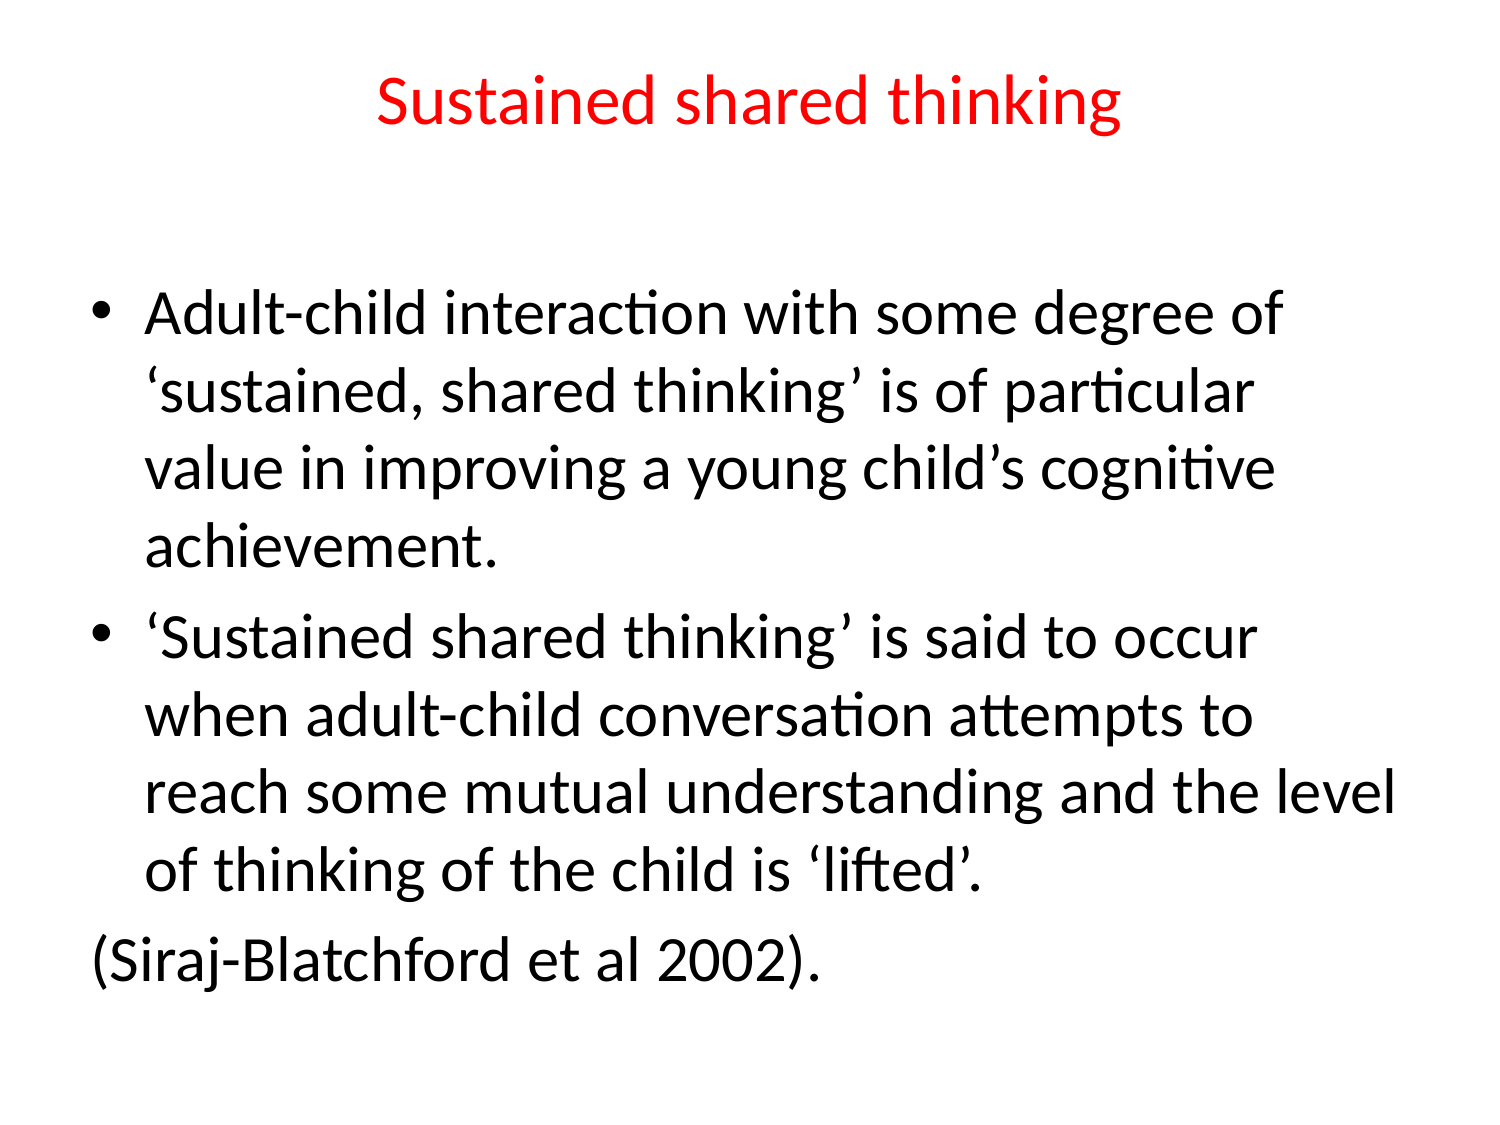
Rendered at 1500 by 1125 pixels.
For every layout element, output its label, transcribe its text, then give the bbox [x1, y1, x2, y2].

title Sustained shared thinking [75, 45, 1425, 233]
list Adult-child interaction with some degree of ‘sustained, shared thinking’ is of particular value in improving a young child’s cognitive achievement. ‘Sustained shared thinking’ is said to occur when adult-child conversation attempts to reach some mutual understanding and the level of thinking of the child is ‘lifted’. (Siraj-Blatchford et al 2002). [75, 262, 1425, 1005]
